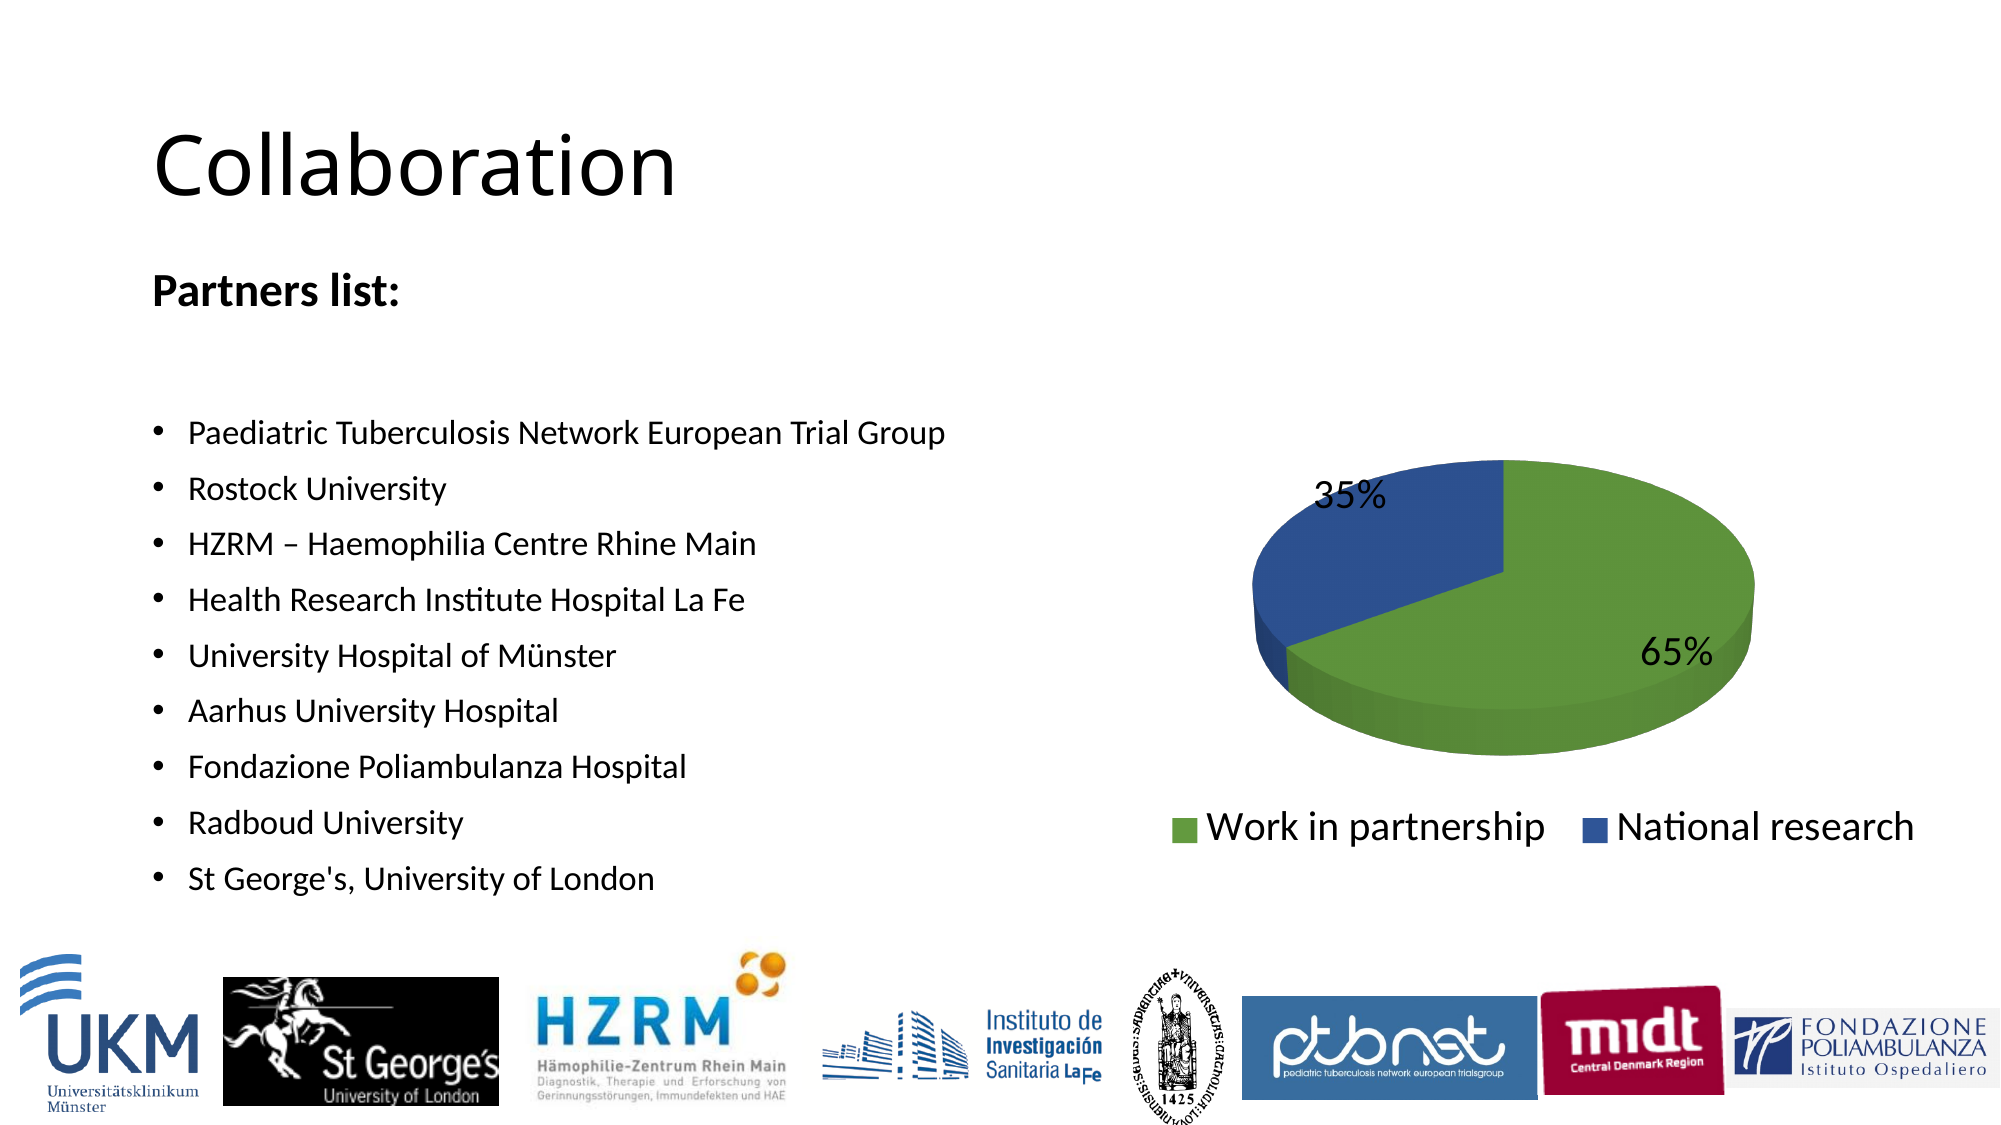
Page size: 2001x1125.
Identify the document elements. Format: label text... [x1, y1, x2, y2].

list Partners list: Paediatric Tuberculosis Network European Trial Group Rostock University HZRM – Haemophilia Centre Rhine Main Health Research Institute Hospital La Fe University Hospital of Münster Aarhus University Hospital Fondazione Poliambulanza Hospital Radboud University St George's, University of London [137, 257, 1863, 912]
picture [514, 936, 2000, 1125]
picture [0, 954, 499, 1112]
title Collaboration [137, 59, 1863, 257]
chart [1042, 391, 1959, 868]
